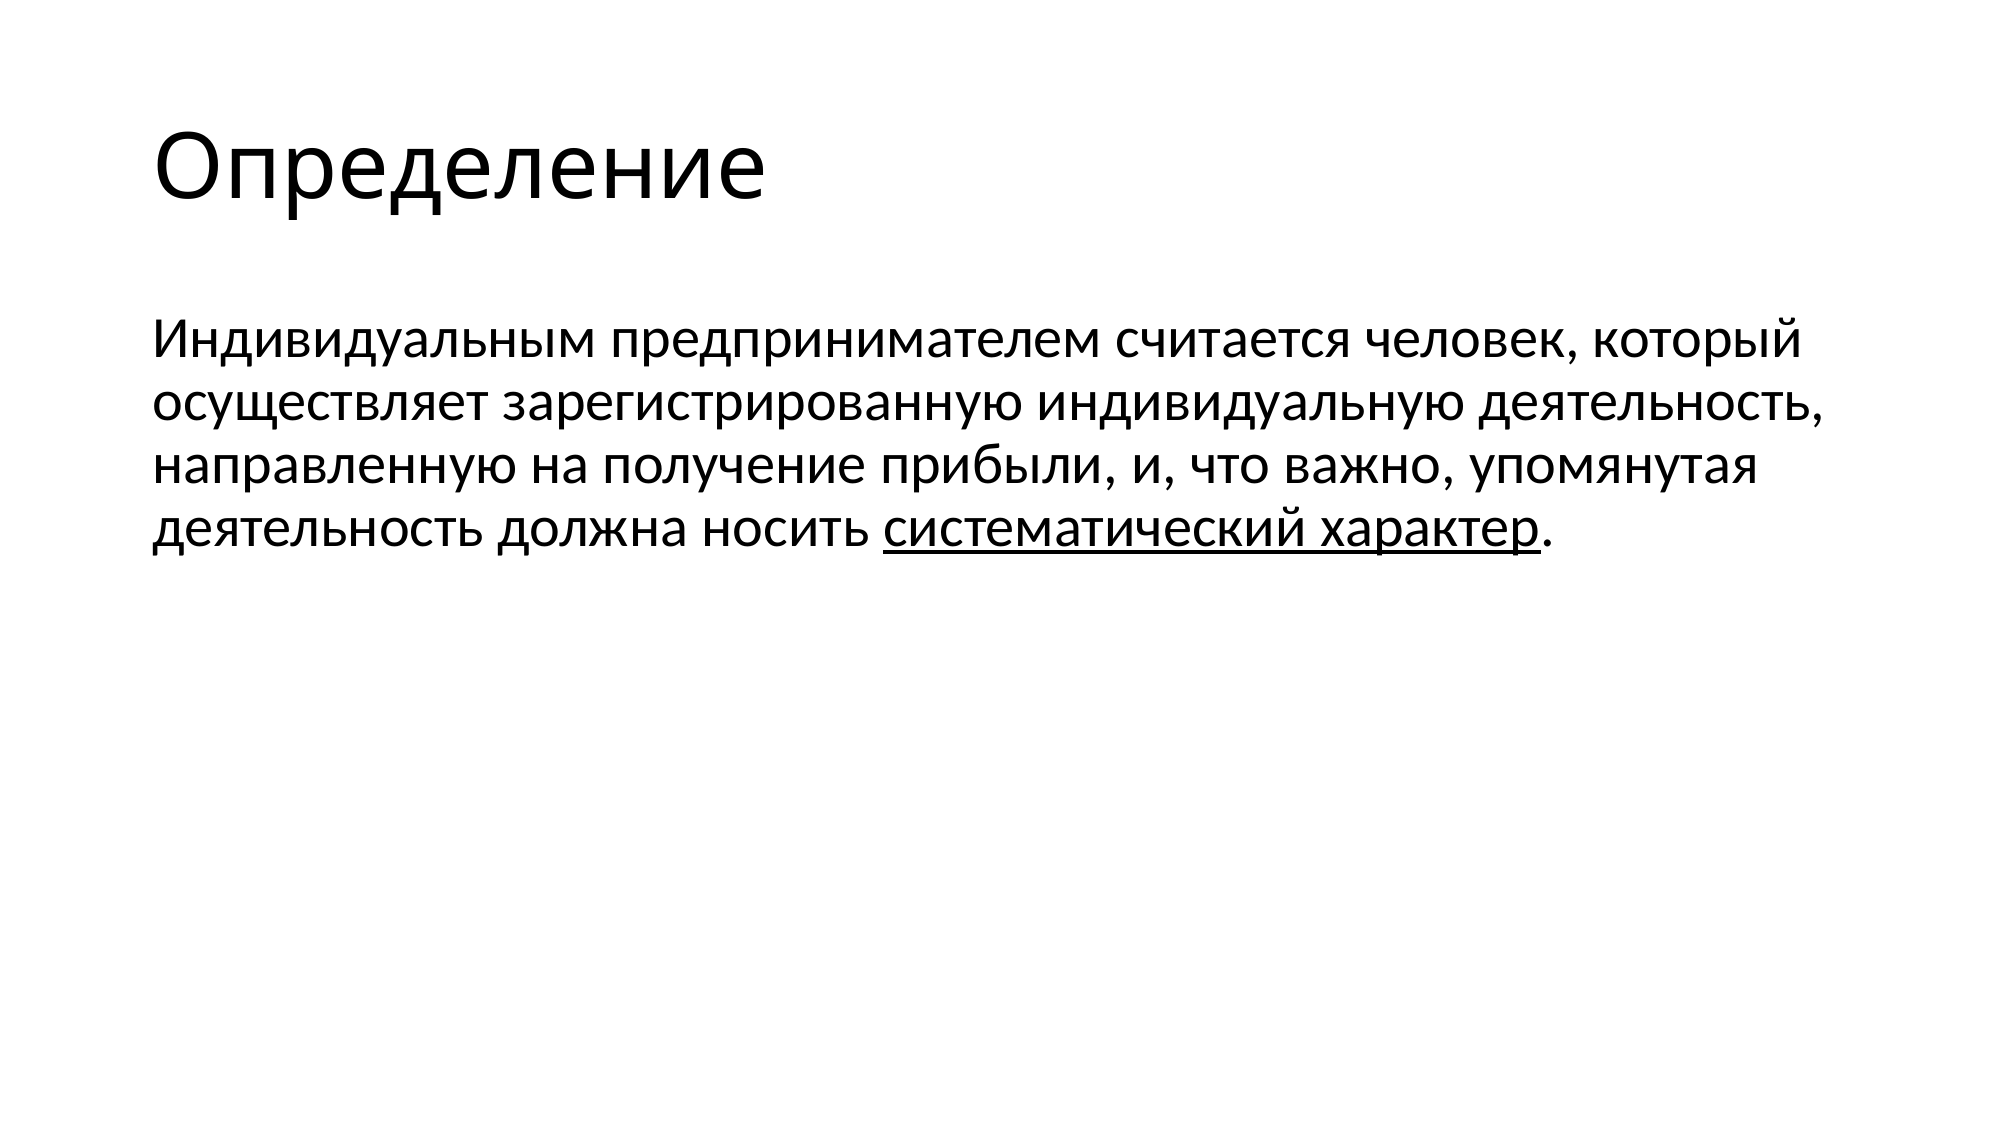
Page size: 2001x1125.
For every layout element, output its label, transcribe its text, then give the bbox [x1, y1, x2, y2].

title Определение [137, 59, 1863, 278]
list Индивидуальным предпринимателем считается человек, который осуществляет зарегистрированную индивидуальную деятельность, направленную на получение прибыли, и, что важно, упомянутая деятельность должна носить систематический характер. [137, 299, 1863, 1014]
